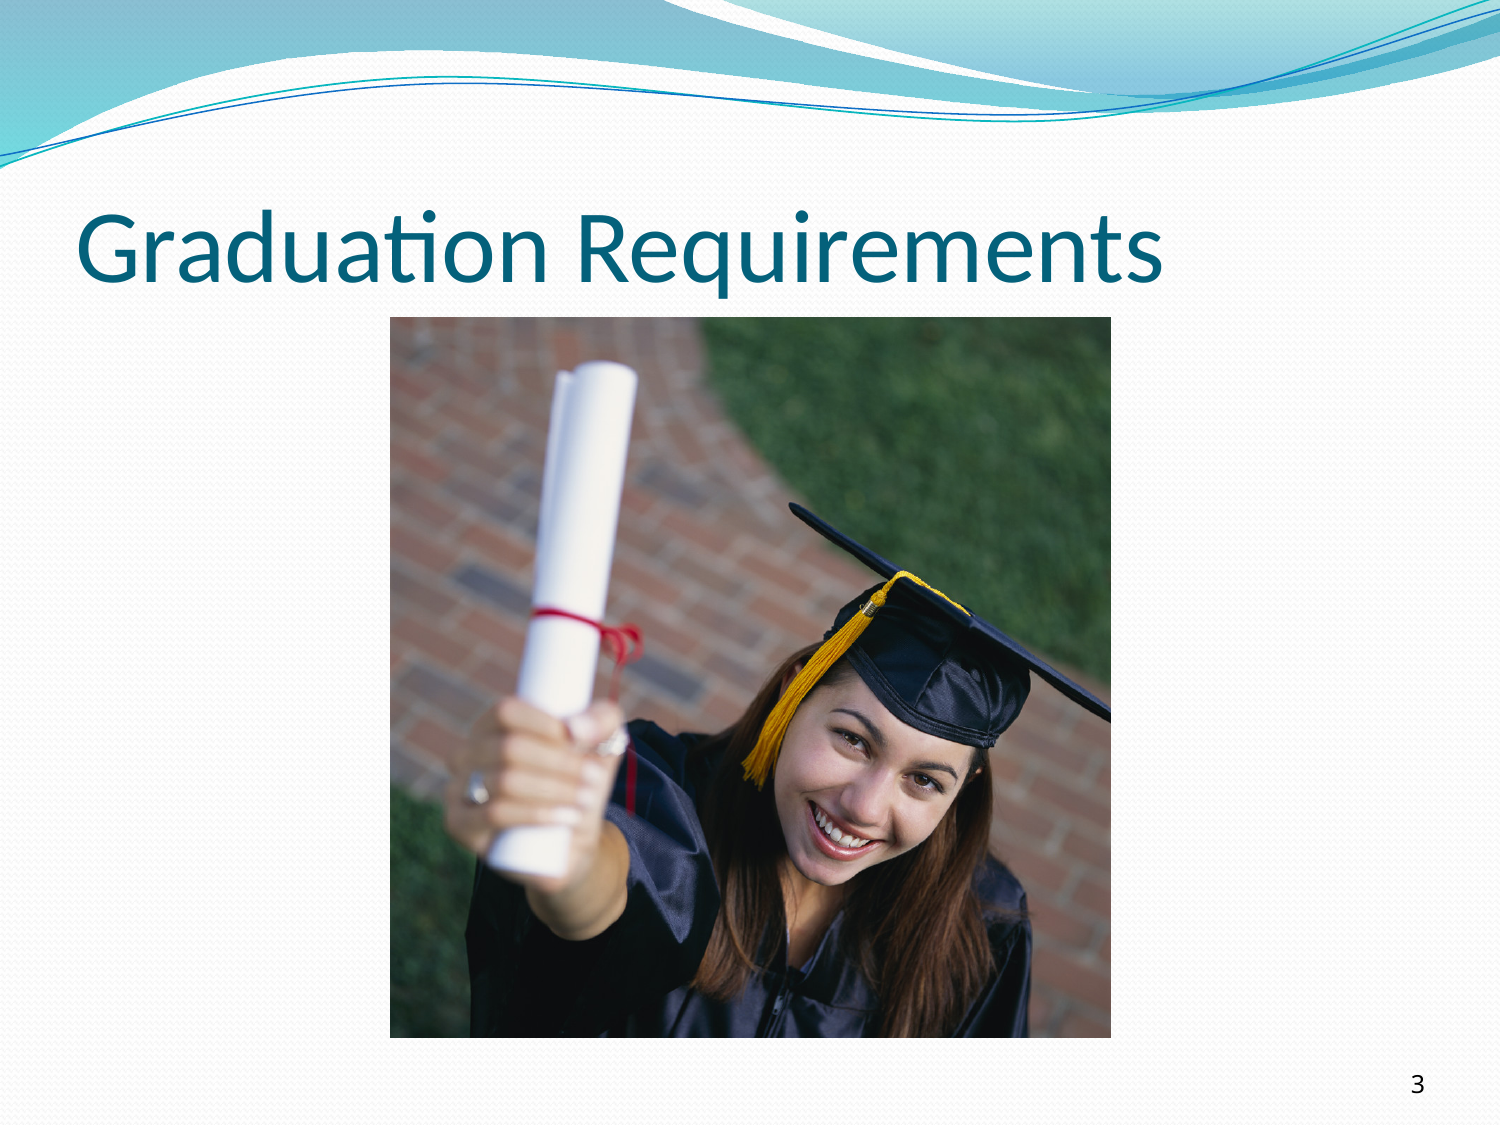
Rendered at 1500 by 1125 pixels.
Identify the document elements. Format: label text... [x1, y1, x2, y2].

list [389, 317, 1111, 1038]
title Graduation Requirements [75, 115, 1425, 303]
slide_number 3 [1299, 1042, 1425, 1103]
